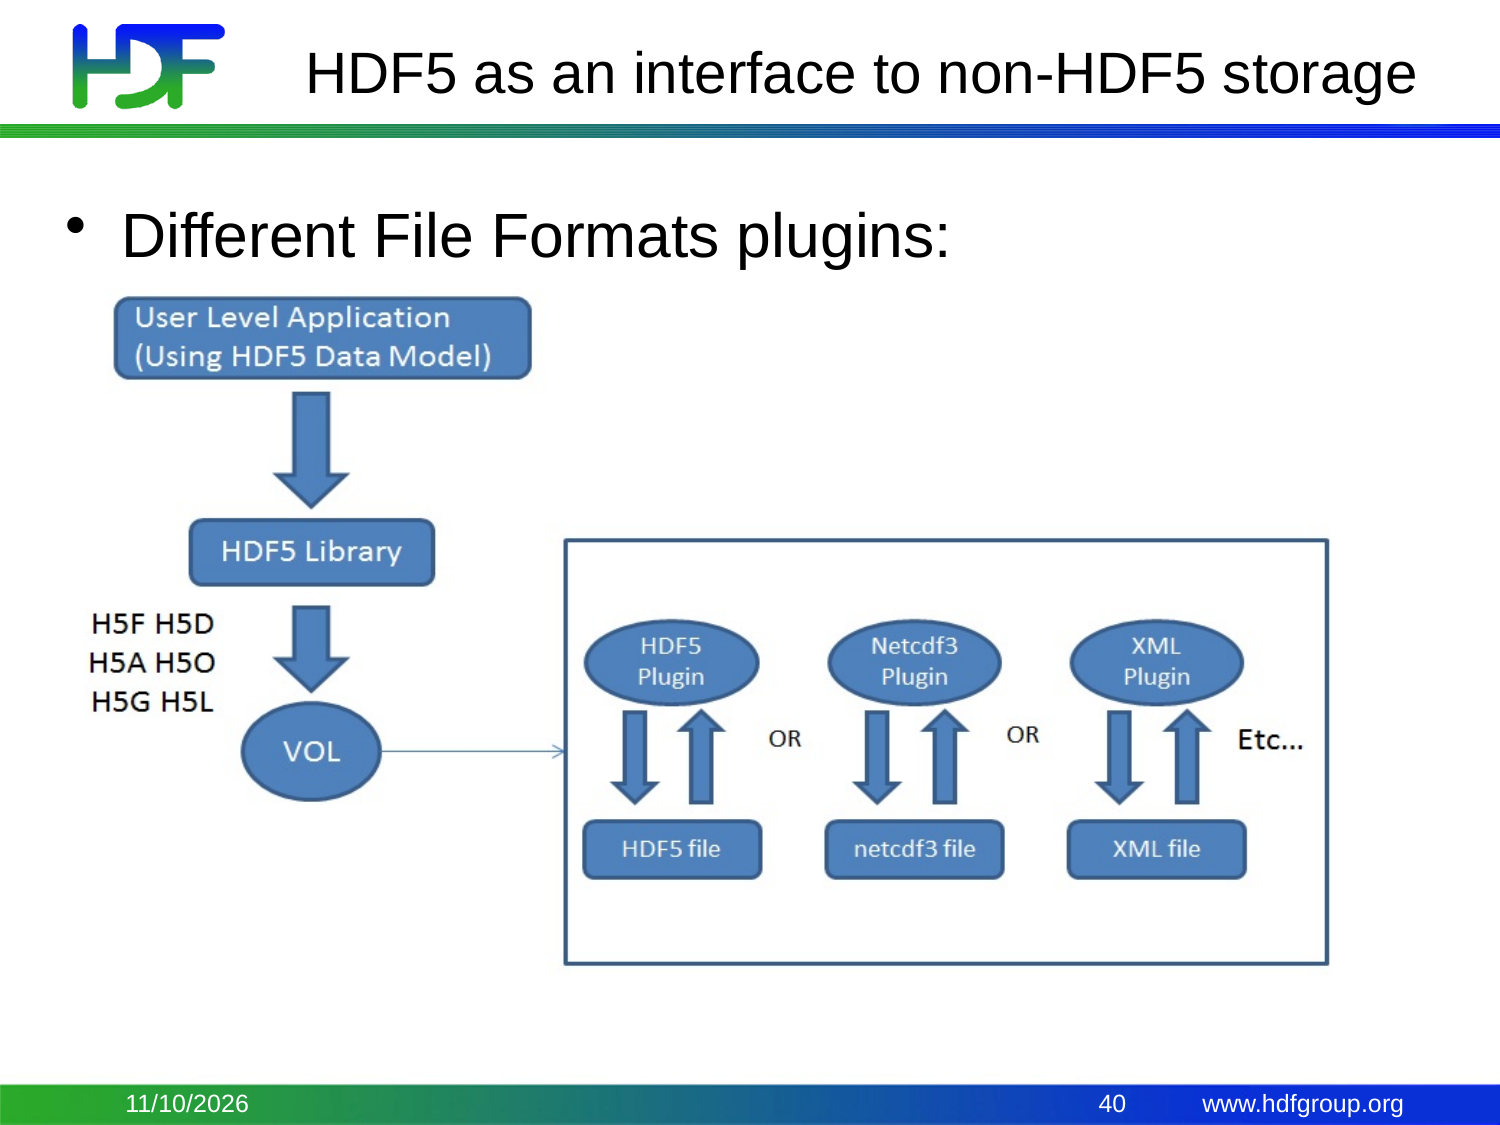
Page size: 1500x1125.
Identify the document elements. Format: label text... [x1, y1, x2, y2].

title HDF5 as an interface to non-HDF5 storage [287, 24, 1438, 113]
picture [0, 0, 1500, 1125]
list Different File Formats plugins: [50, 187, 1400, 288]
slide_number 40 [1049, 1087, 1176, 1125]
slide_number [0, 1087, 376, 1125]
